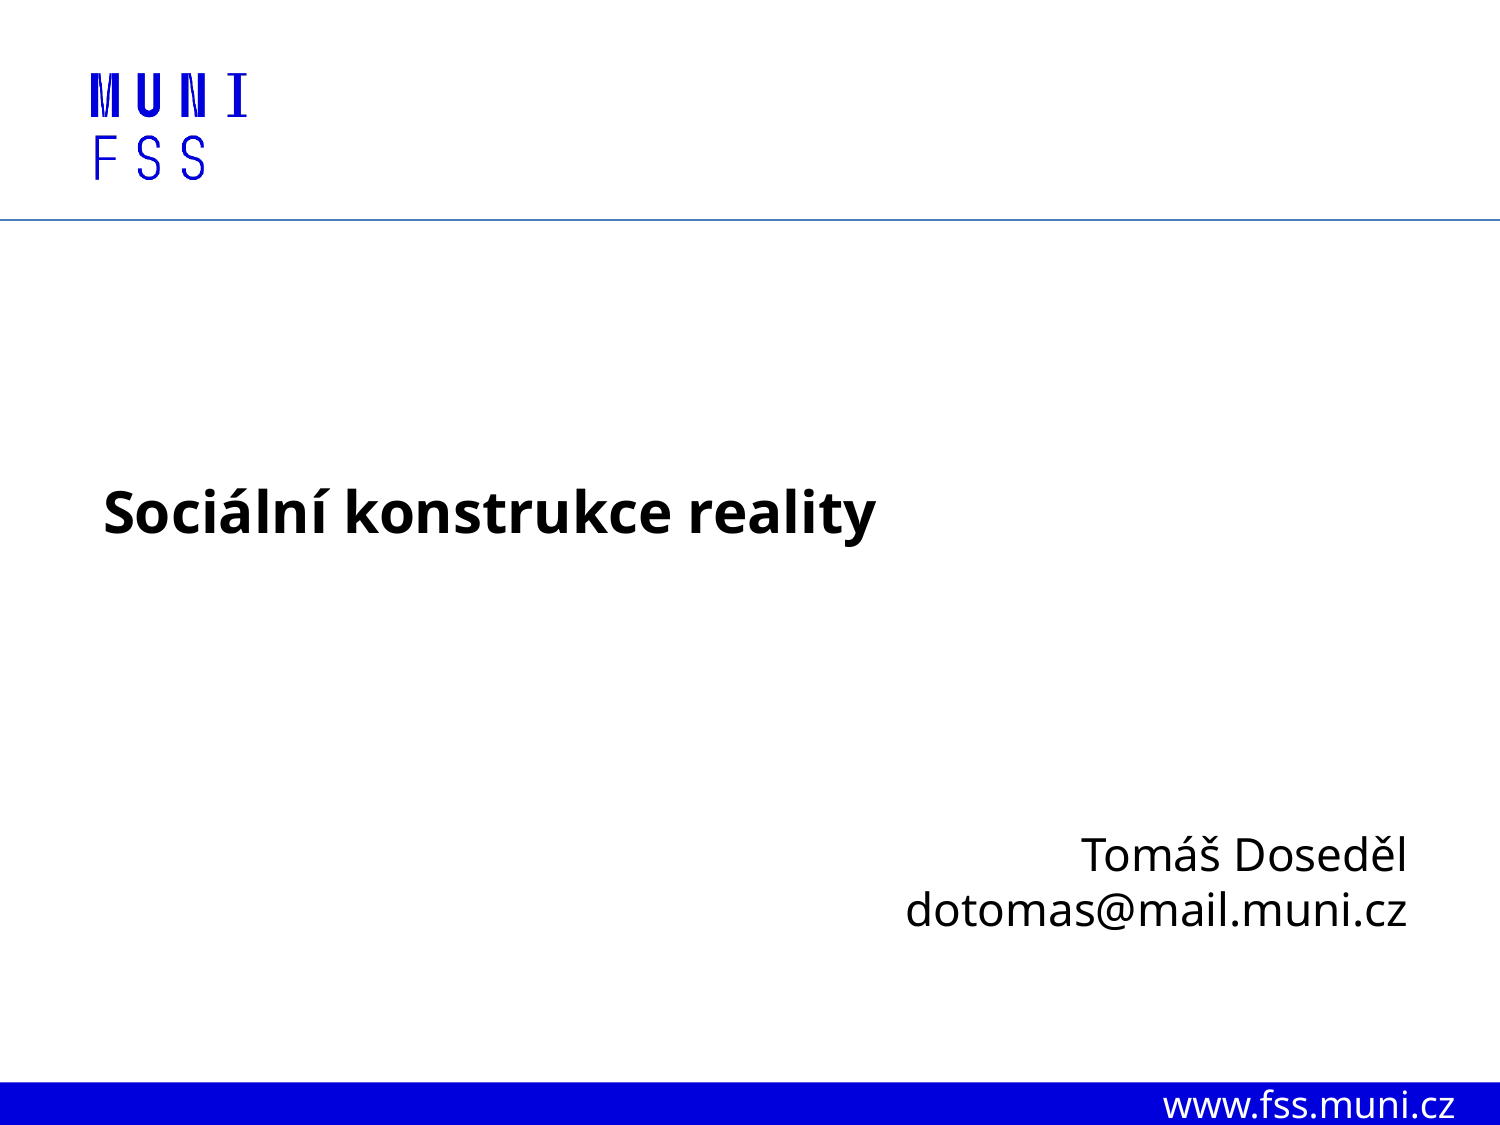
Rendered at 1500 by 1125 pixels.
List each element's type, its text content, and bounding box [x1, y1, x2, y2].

text_box www.fss.muni.cz [0, 1082, 1500, 1125]
picture [63, 45, 274, 208]
text_box Sociální konstrukce reality Tomáš Doseděl dotomas@mail.muni.cz [88, 467, 1424, 943]
